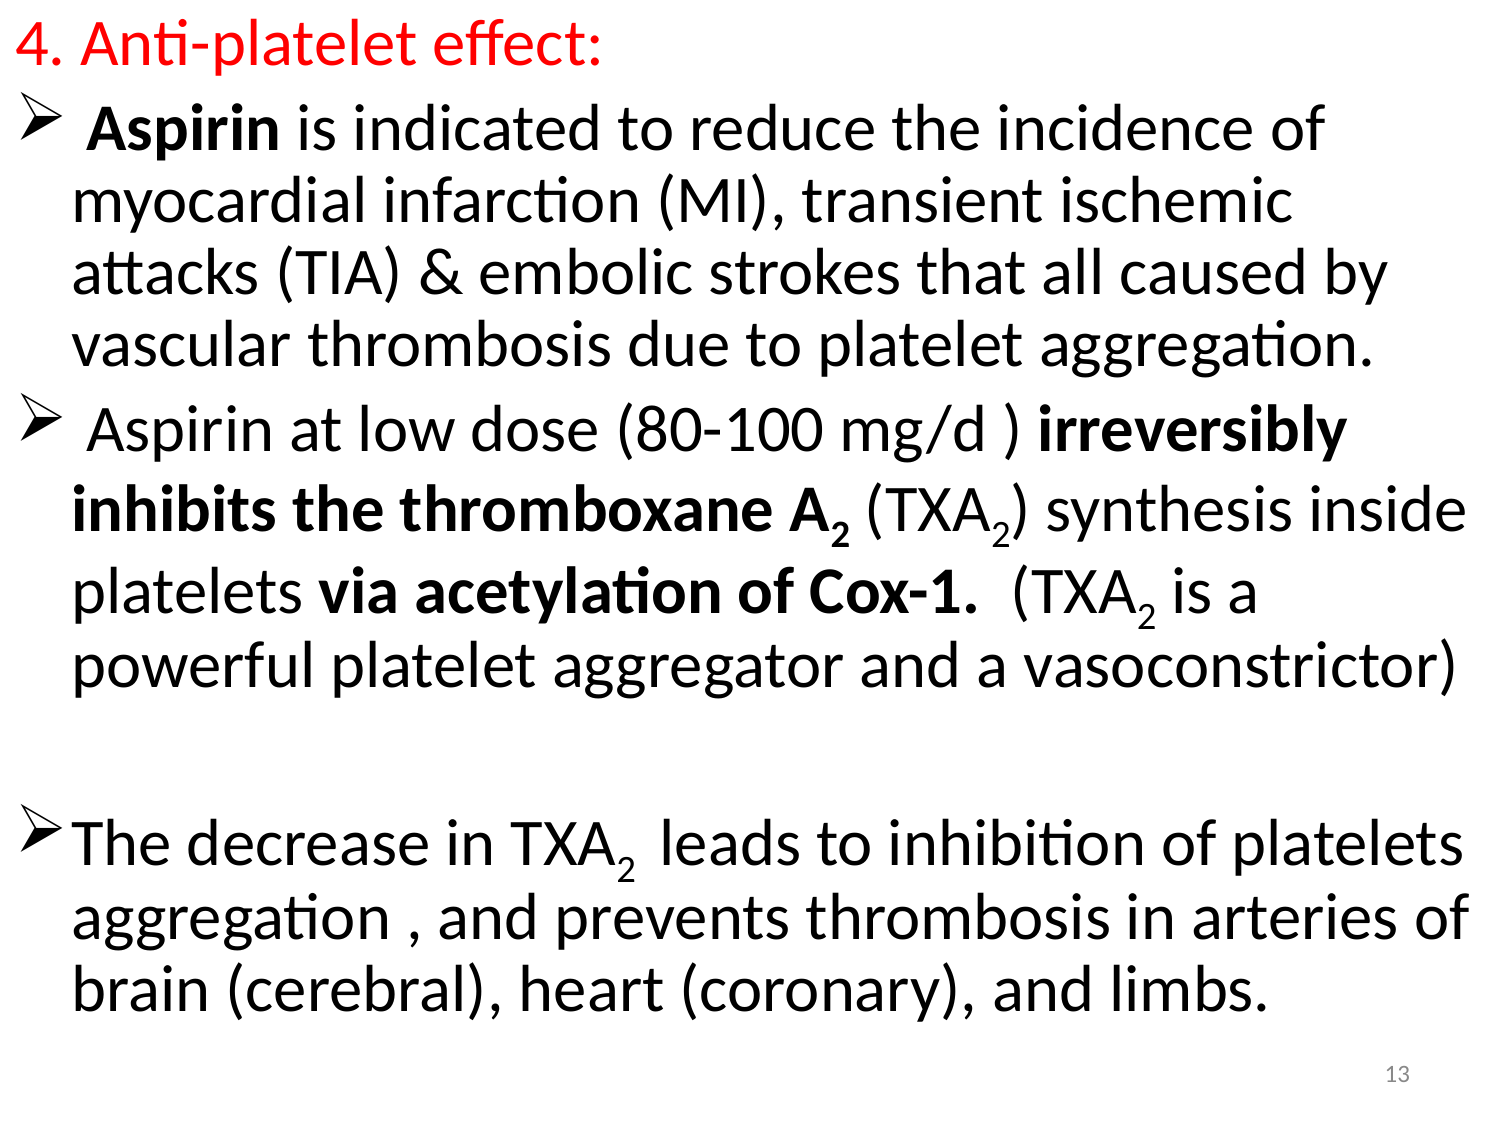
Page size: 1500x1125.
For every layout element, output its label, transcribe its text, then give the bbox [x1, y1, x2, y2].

list 4. Anti-platelet effect: Aspirin is indicated to reduce the incidence of myocardial infarction (MI), transient ischemic attacks (TIA) & embolic strokes that all caused by vascular thrombosis due to platelet aggregation. Aspirin at low dose (80-100 mg/d ) irreversibly inhibits the thromboxane A2 (TXA2) synthesis inside platelets via acetylation of Cox-1. (TXA2 is a powerful platelet aggregator and a vasoconstrictor) The decrease in TXA2 leads to inhibition of platelets aggregation , and prevents thrombosis in arteries of brain (cerebral), heart (coronary), and limbs. [0, 0, 1500, 1035]
slide_number 13 [1074, 1042, 1425, 1103]
